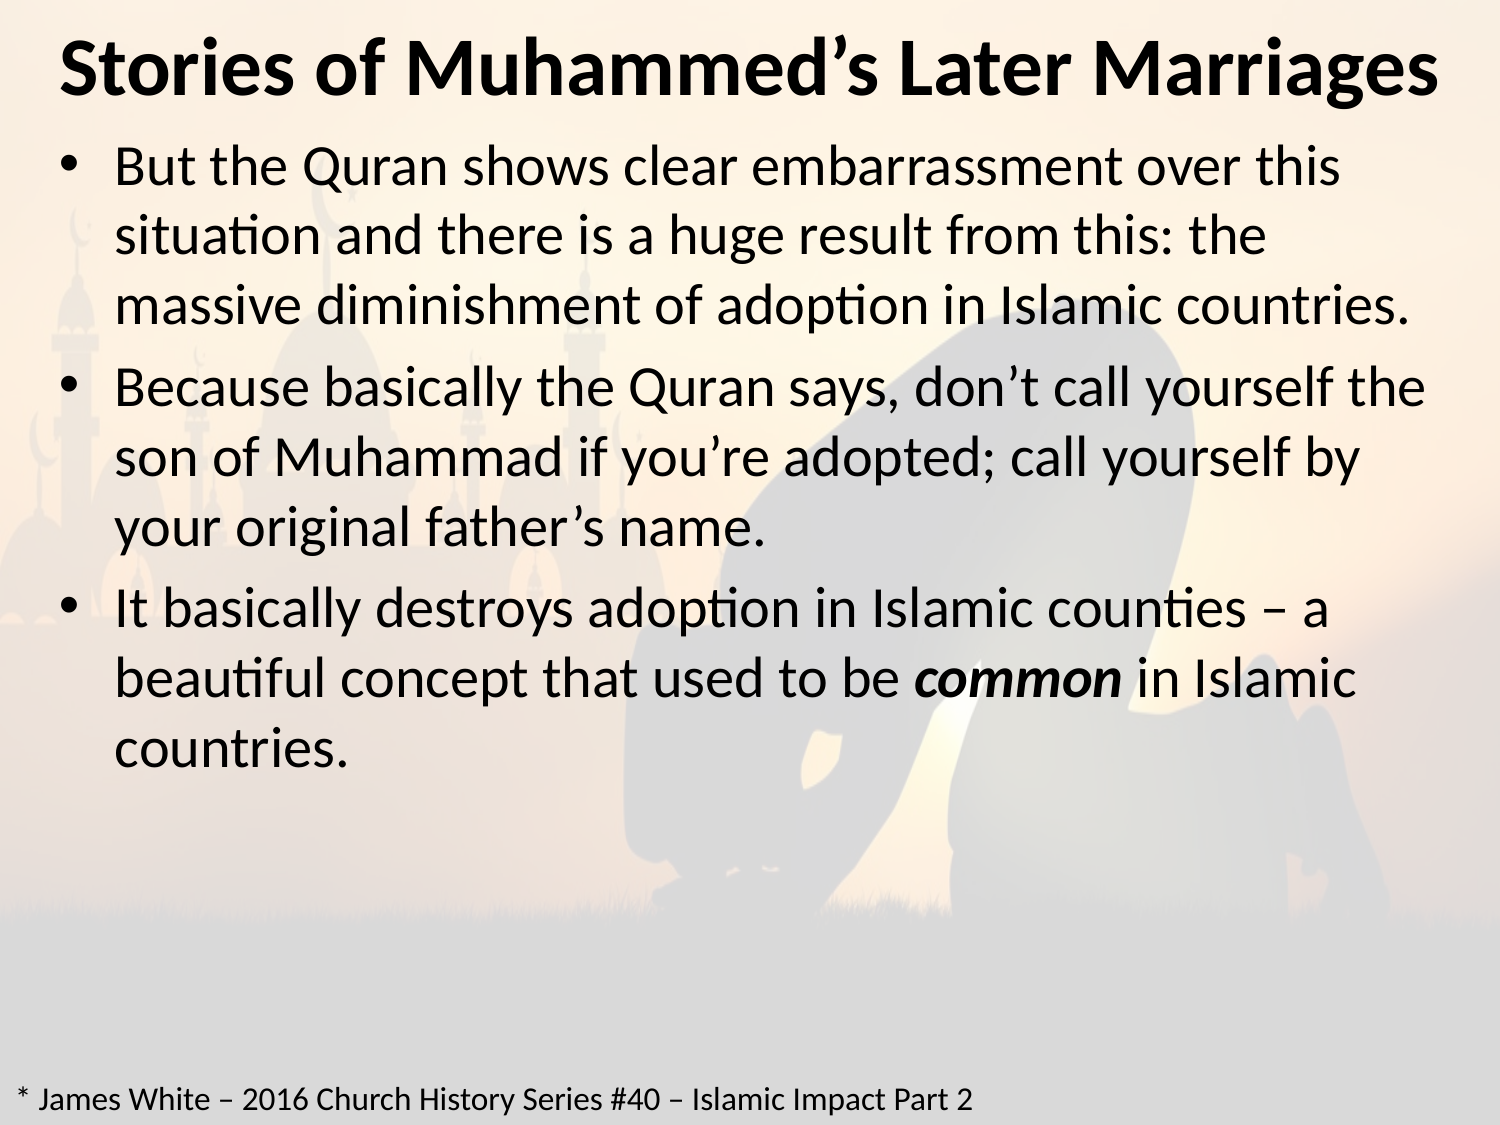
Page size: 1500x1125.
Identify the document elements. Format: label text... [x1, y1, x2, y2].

text_box * James White – 2016 Church History Series #40 – Islamic Impact Part 2 [0, 1069, 1500, 1125]
list But the Quran shows clear embarrassment over this situation and there is a huge result from this: the massive diminishment of adoption in Islamic countries. Because basically the Quran says, don’t call yourself the son of Muhammad if you’re adopted; call yourself by your original father’s name. It basically destroys adoption in Islamic counties – a beautiful concept that used to be common in Islamic countries. [43, 119, 1457, 1069]
title Stories of Muhammed’s Later Marriages [0, 0, 1500, 125]
